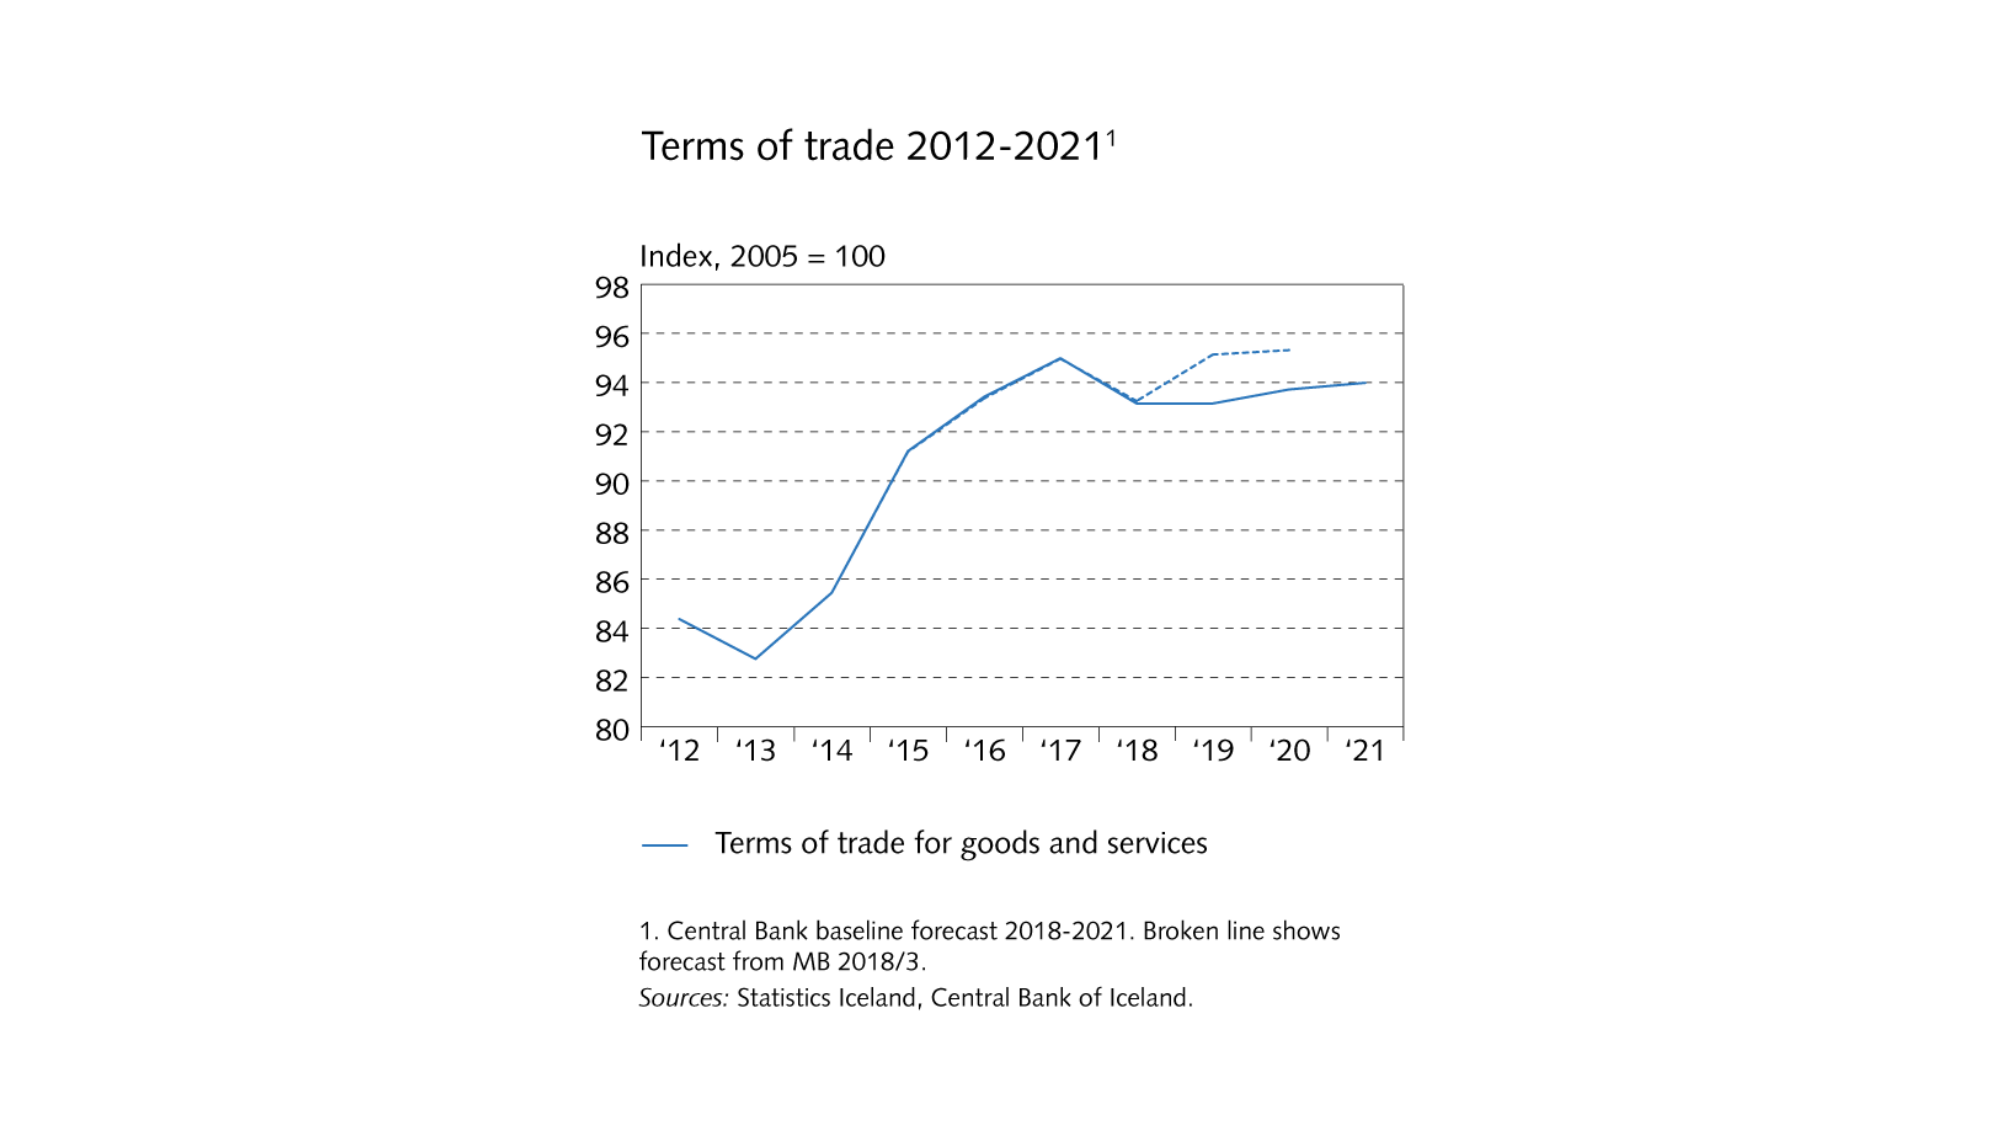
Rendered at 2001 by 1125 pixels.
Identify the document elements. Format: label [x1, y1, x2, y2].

picture [594, 112, 1405, 1013]
